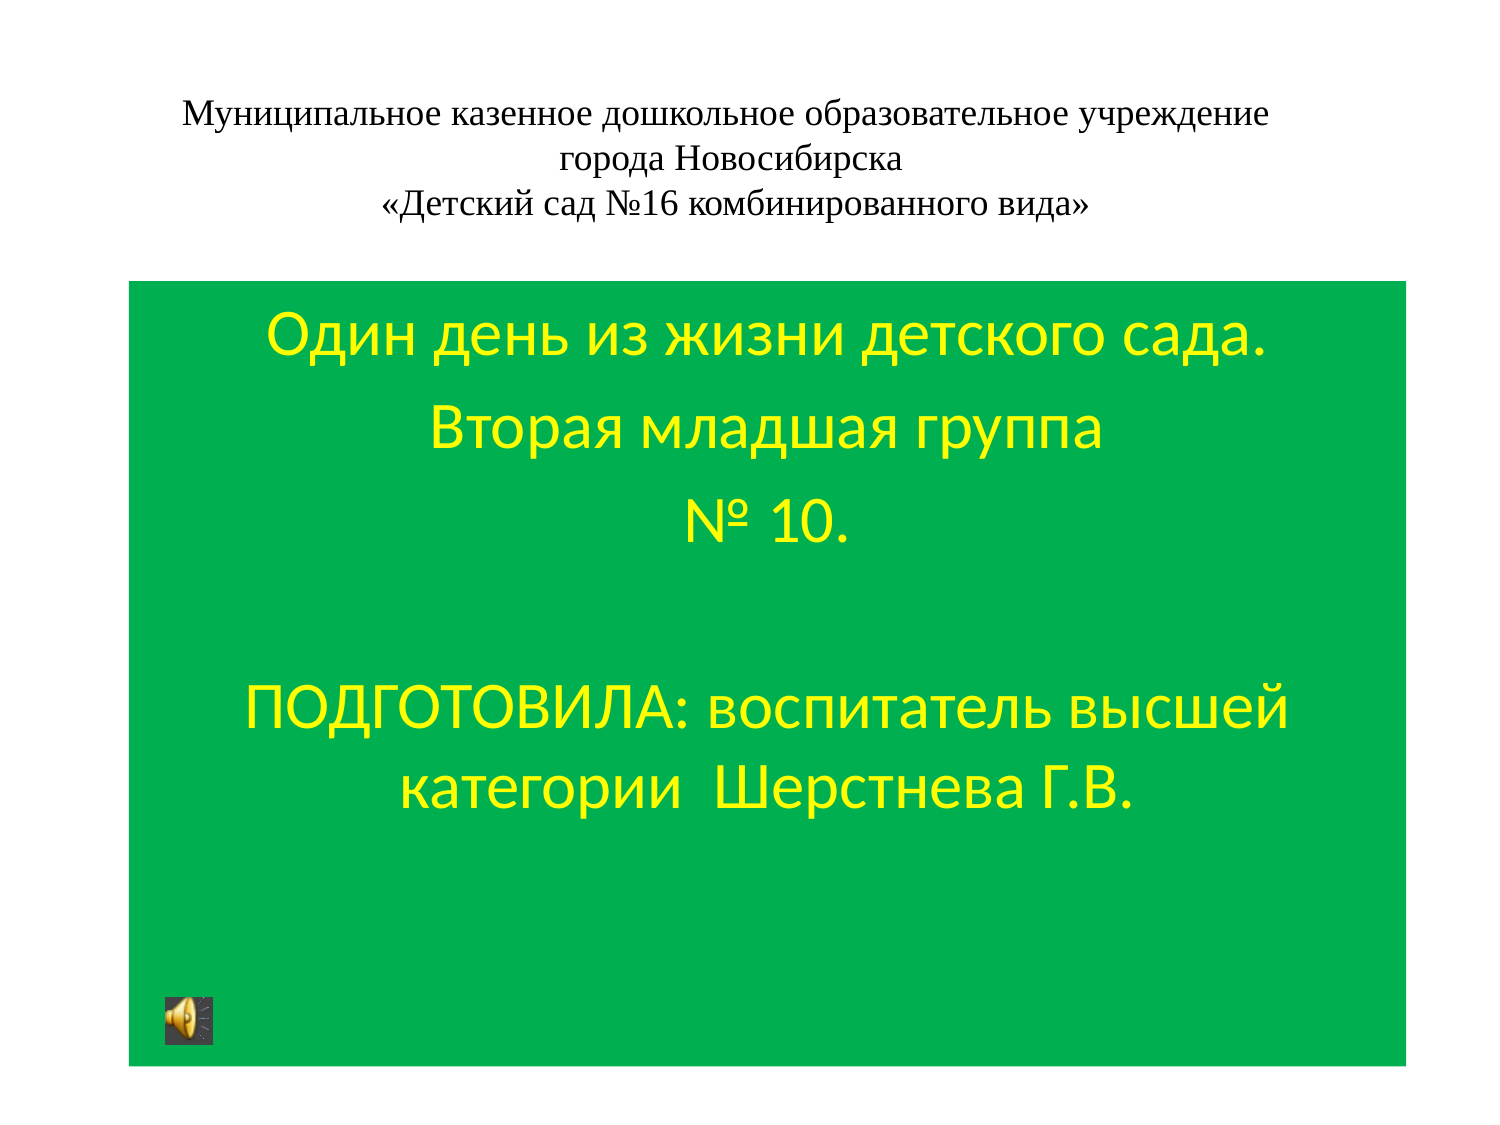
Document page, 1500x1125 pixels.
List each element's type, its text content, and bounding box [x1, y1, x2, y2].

picture [163, 995, 215, 1047]
title Муниципальное казенное дошкольное образовательное учреждение города Новосибирска «Детский сад №16 комбинированного вида» [93, 35, 1369, 277]
subtitle Один день из жизни детского сада. Вторая младшая группа № 10. ПОДГОТОВИЛА: воспитатель высшей категории Шерстнева Г.В. [128, 281, 1407, 1067]
